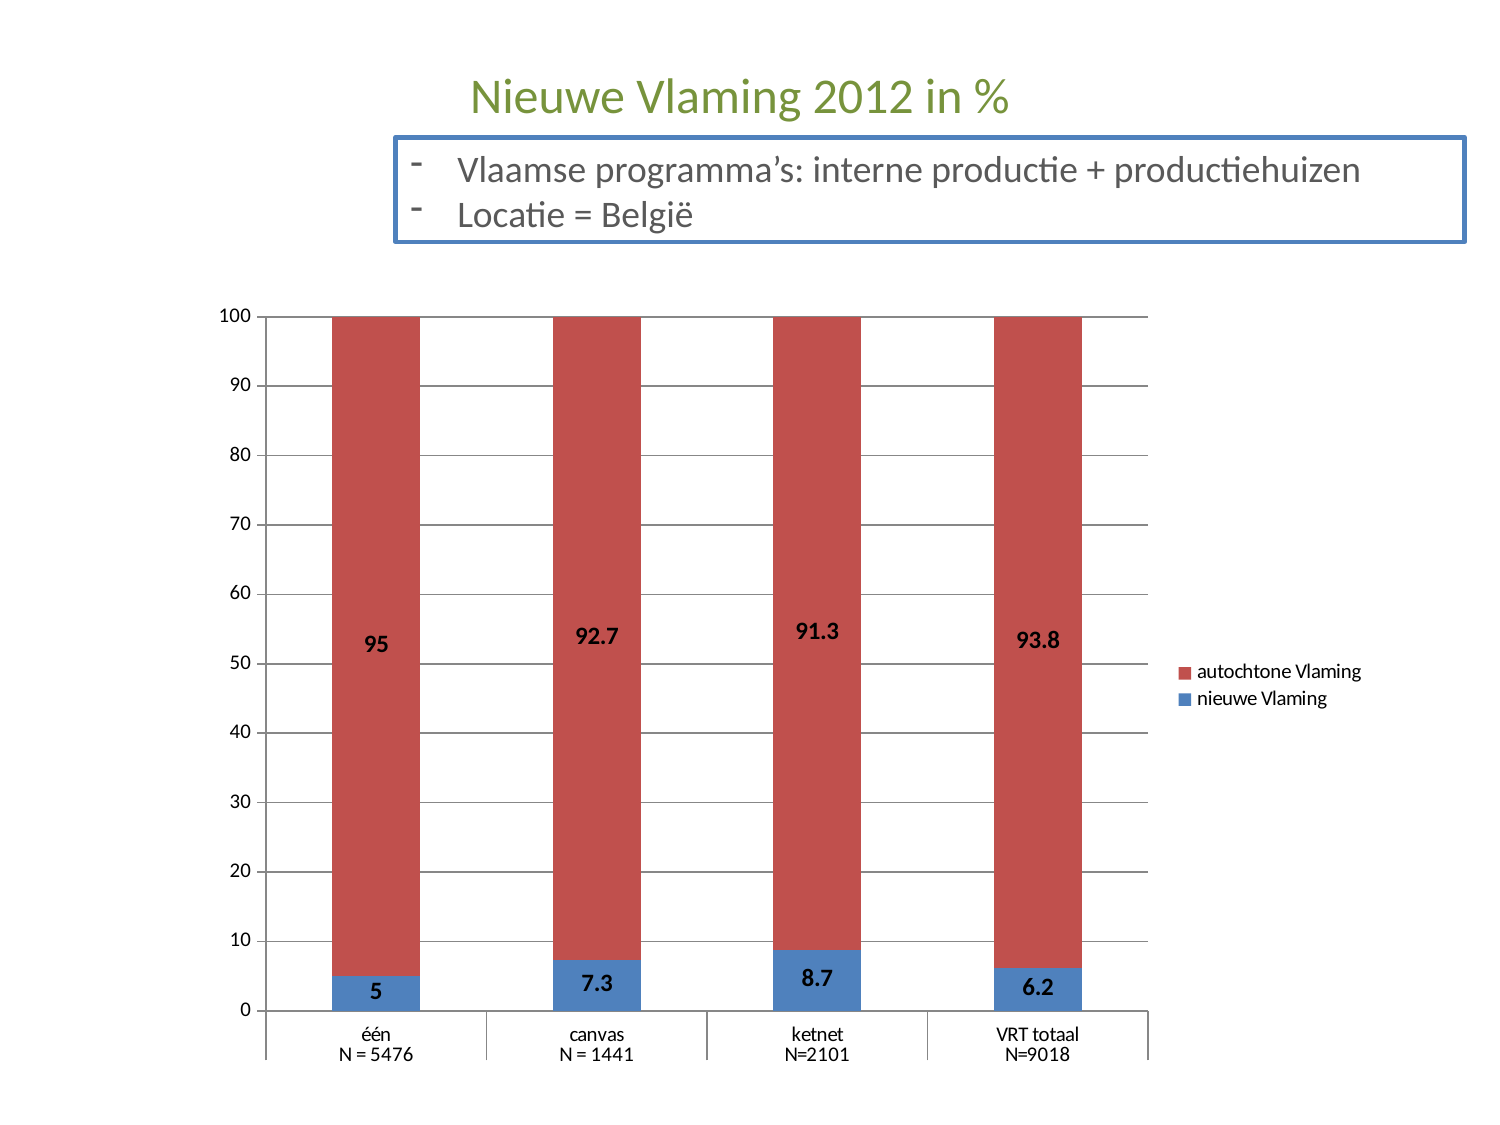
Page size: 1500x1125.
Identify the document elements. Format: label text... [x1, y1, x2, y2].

text_box Vlaamse programma’s: interne productie + productiehuizen Locatie = België [395, 137, 1465, 242]
title Nieuwe Vlaming 2012 in % [64, 0, 1415, 188]
chart [194, 290, 1381, 1083]
